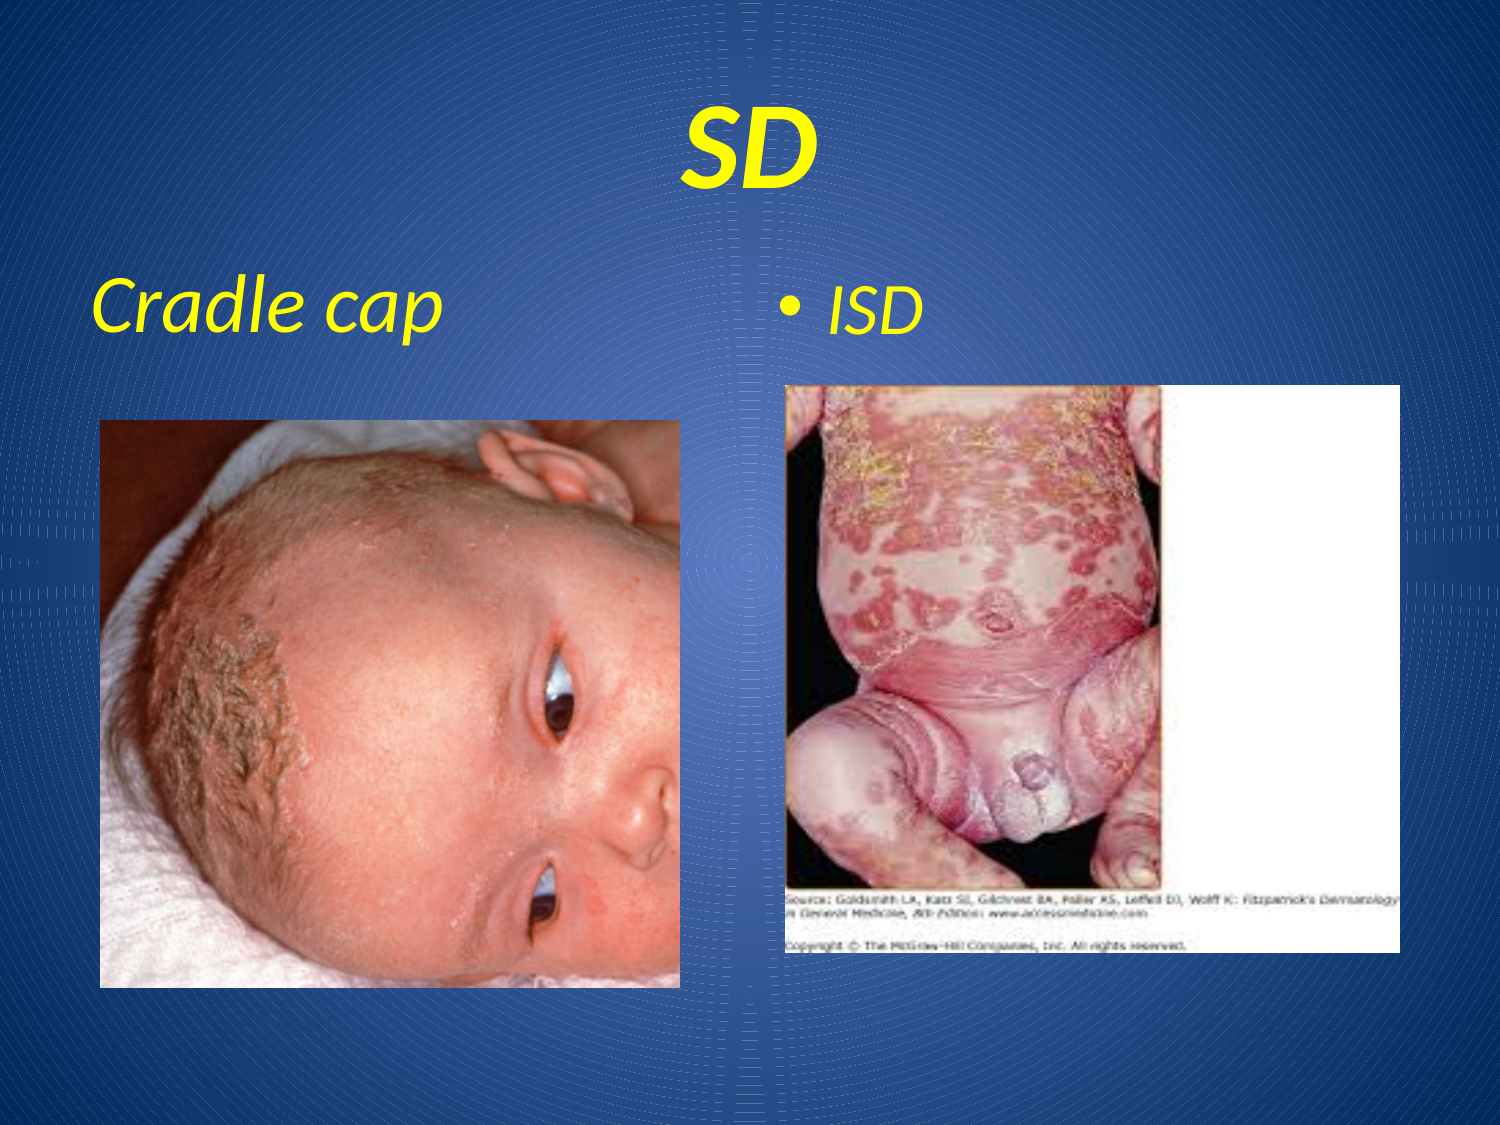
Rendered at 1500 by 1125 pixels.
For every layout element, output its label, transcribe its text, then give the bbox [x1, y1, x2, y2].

title SD [75, 45, 1425, 233]
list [785, 385, 1400, 953]
list ISD [761, 251, 1425, 357]
list Cradle cap [75, 251, 738, 357]
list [100, 420, 680, 988]
